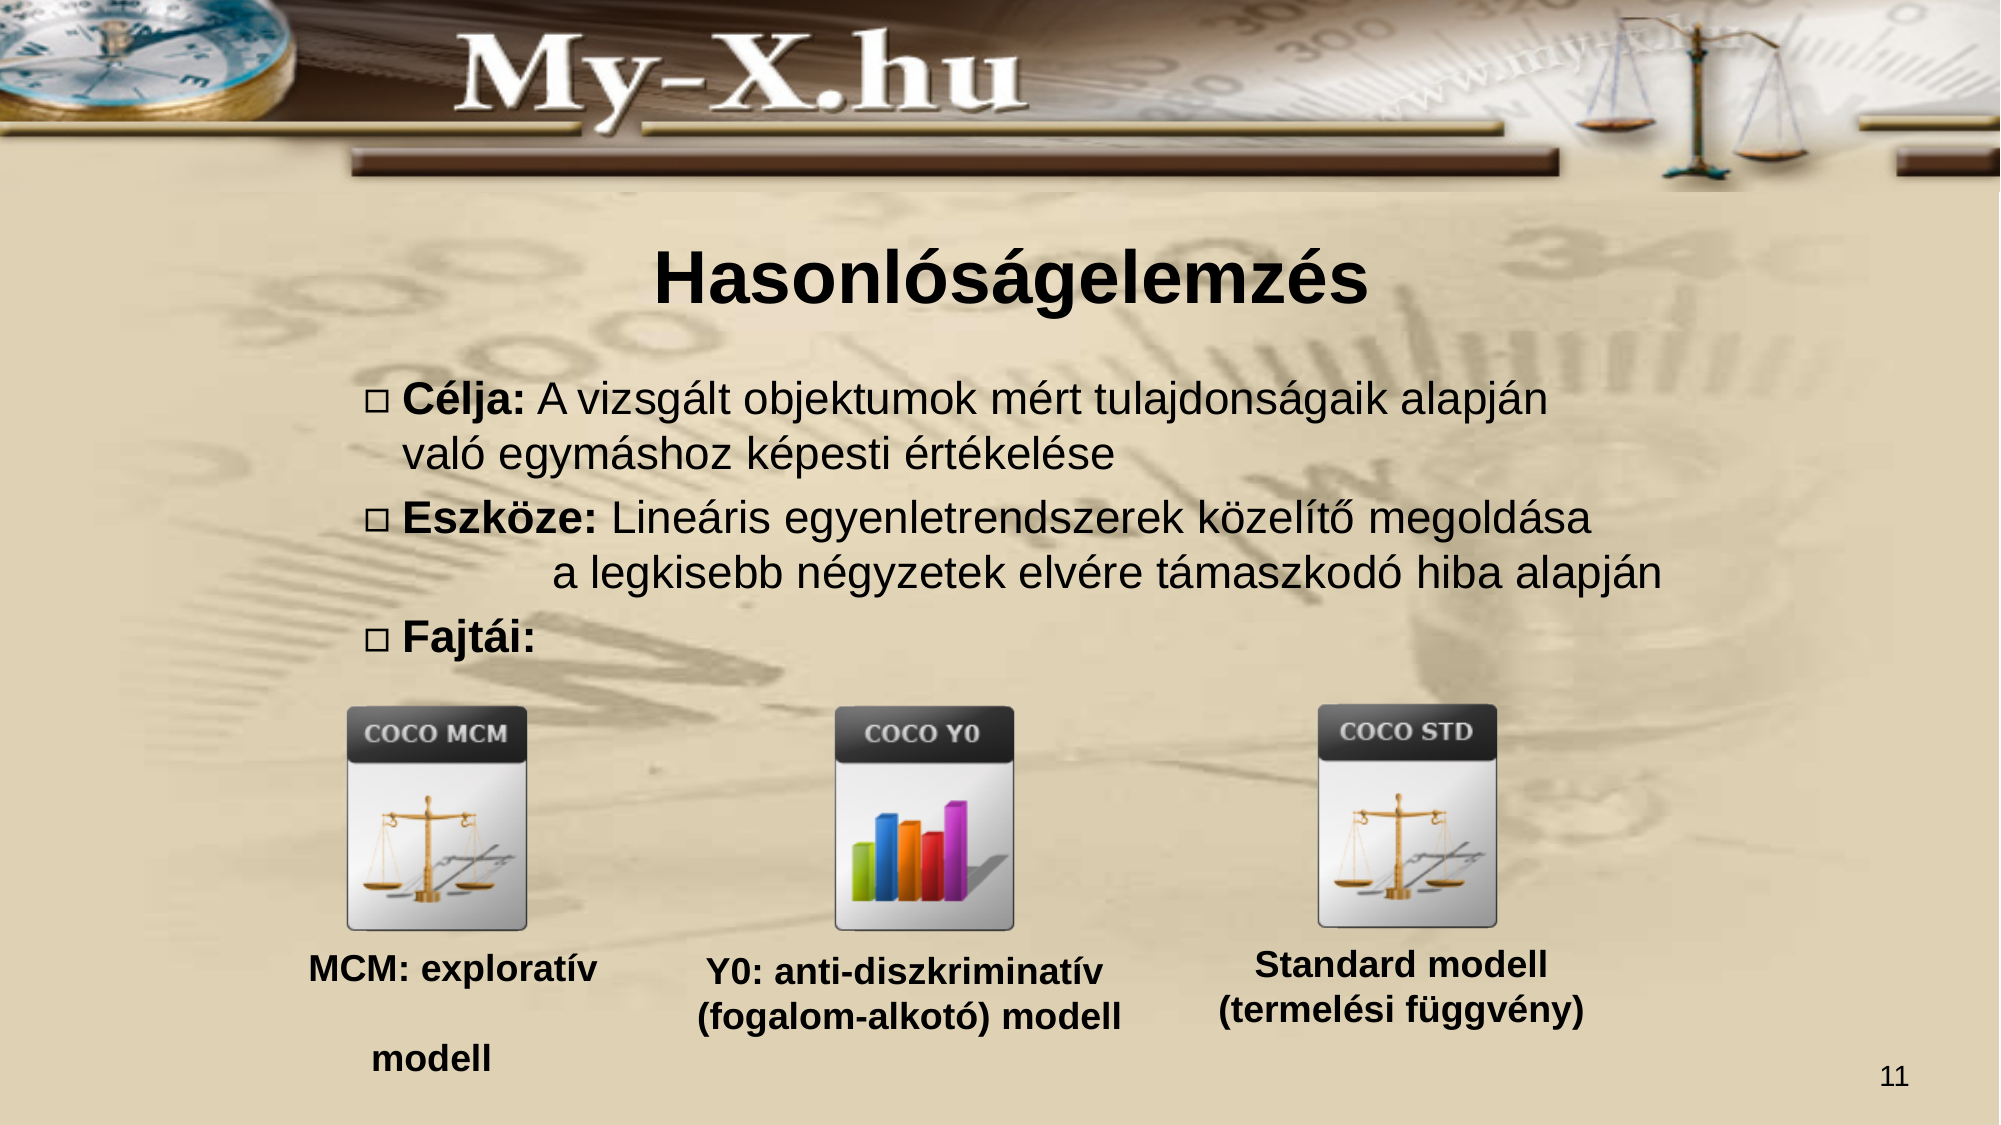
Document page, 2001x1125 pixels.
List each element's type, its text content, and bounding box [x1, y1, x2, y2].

text_box MCM: exploratív modell [293, 936, 623, 1087]
text_box 11 [1458, 1049, 1925, 1125]
picture [0, 0, 2000, 1125]
title Hasonlóságelemzés [338, 302, 1687, 361]
text_box Standard modell (termelési függvény) [1070, 933, 1733, 1038]
text_box Célja: A vizsgált objektumok mért tulajdonságaik alapján való egymáshoz képesti értékelése Eszköze: Lineáris egyenletrendszerek közelítő megoldása a legkisebb négyzetek elvére támaszkodó hiba alapján Fajtái: [279, 361, 1780, 670]
text_box Y0: anti-diszkriminatív (fogalom-alkotó) modell [671, 939, 1138, 1045]
